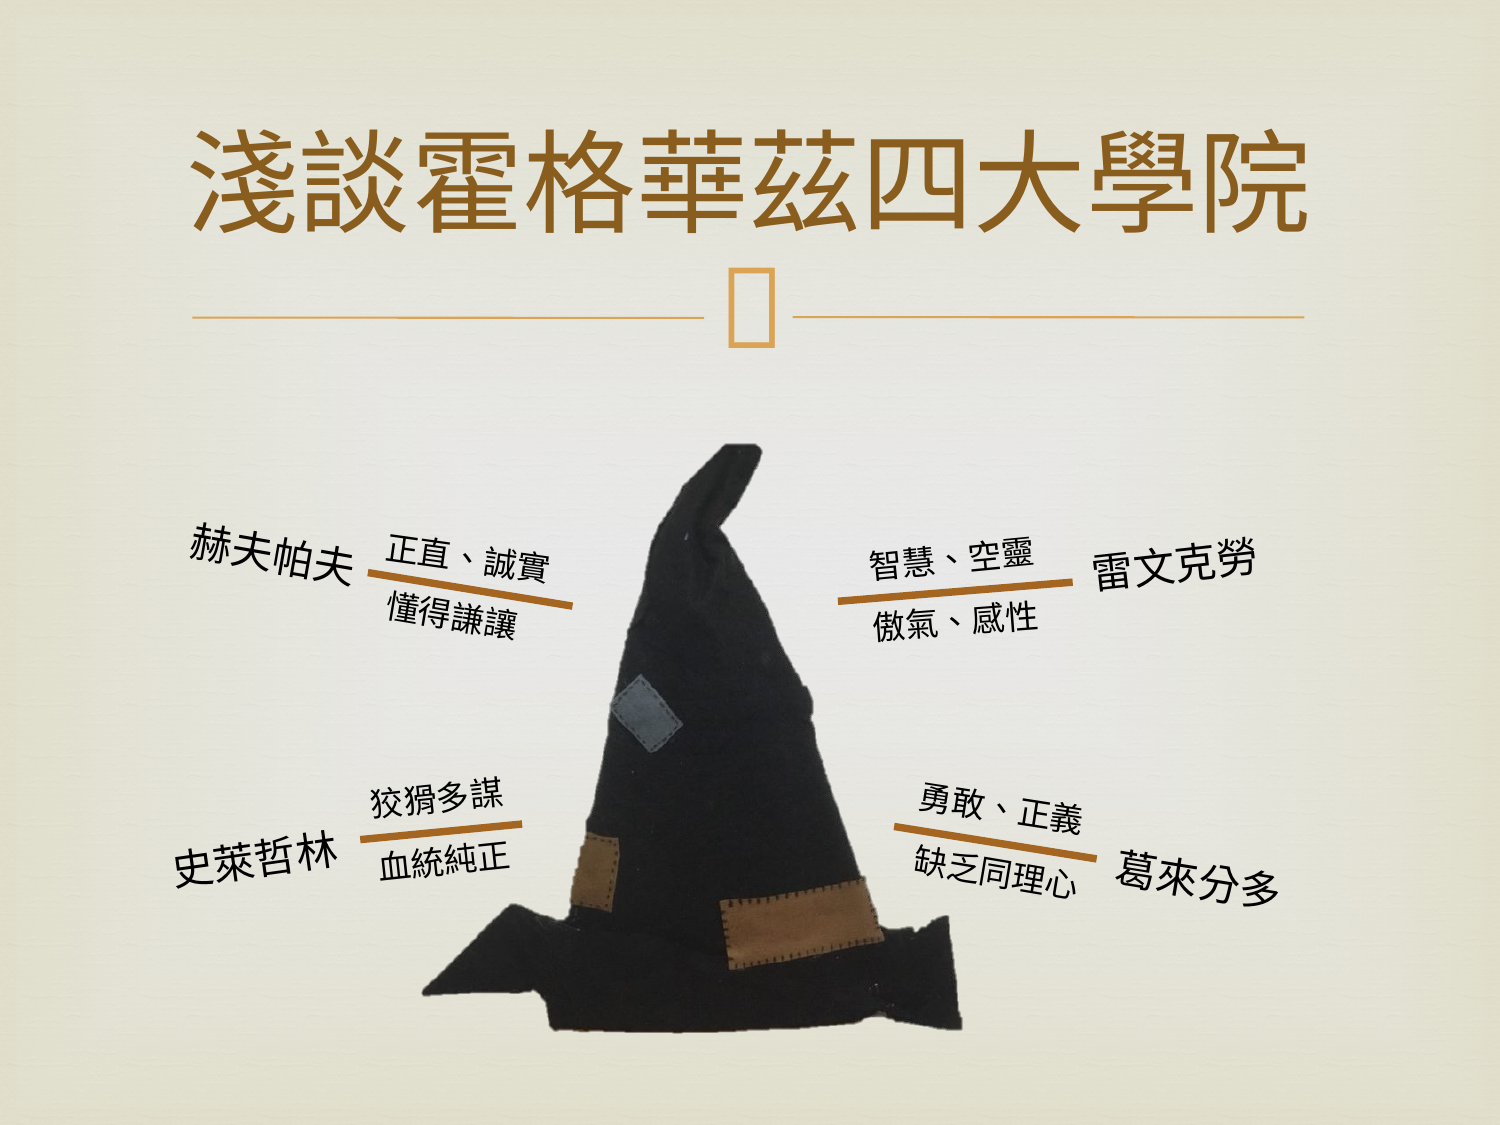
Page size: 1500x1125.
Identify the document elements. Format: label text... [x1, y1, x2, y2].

title 淺談霍格華茲四大學院 [112, 93, 1386, 267]
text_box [155, 328, 1302, 1072]
